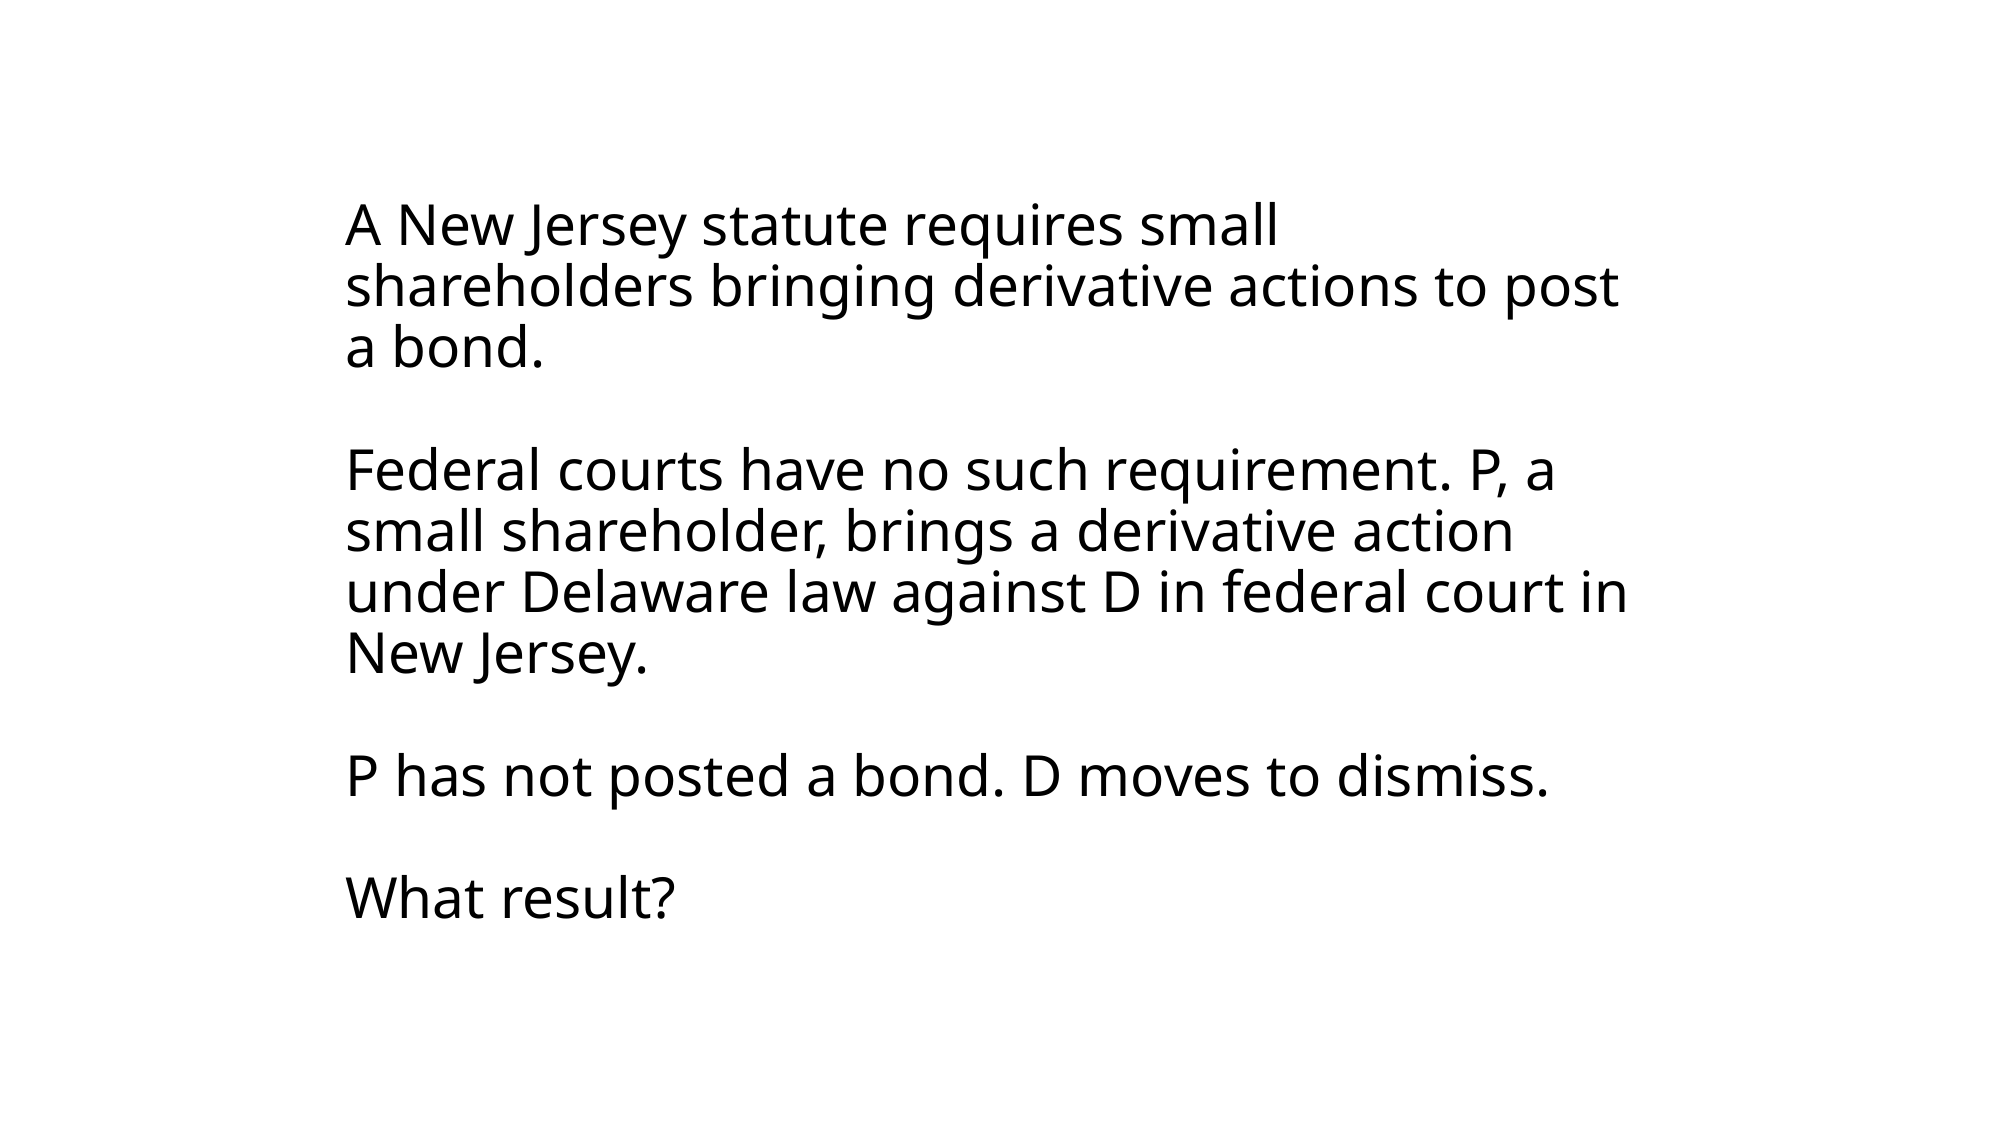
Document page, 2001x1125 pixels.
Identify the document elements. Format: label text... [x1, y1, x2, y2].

title A New Jersey statute requires small shareholders bringing derivative actions to post a bond. Federal courts have no such requirement. P, a small shareholder, brings a derivative action under Delaware law against D in federal court in New Jersey. P has not posted a bond. D moves to dismiss. What result? [330, 185, 1647, 942]
